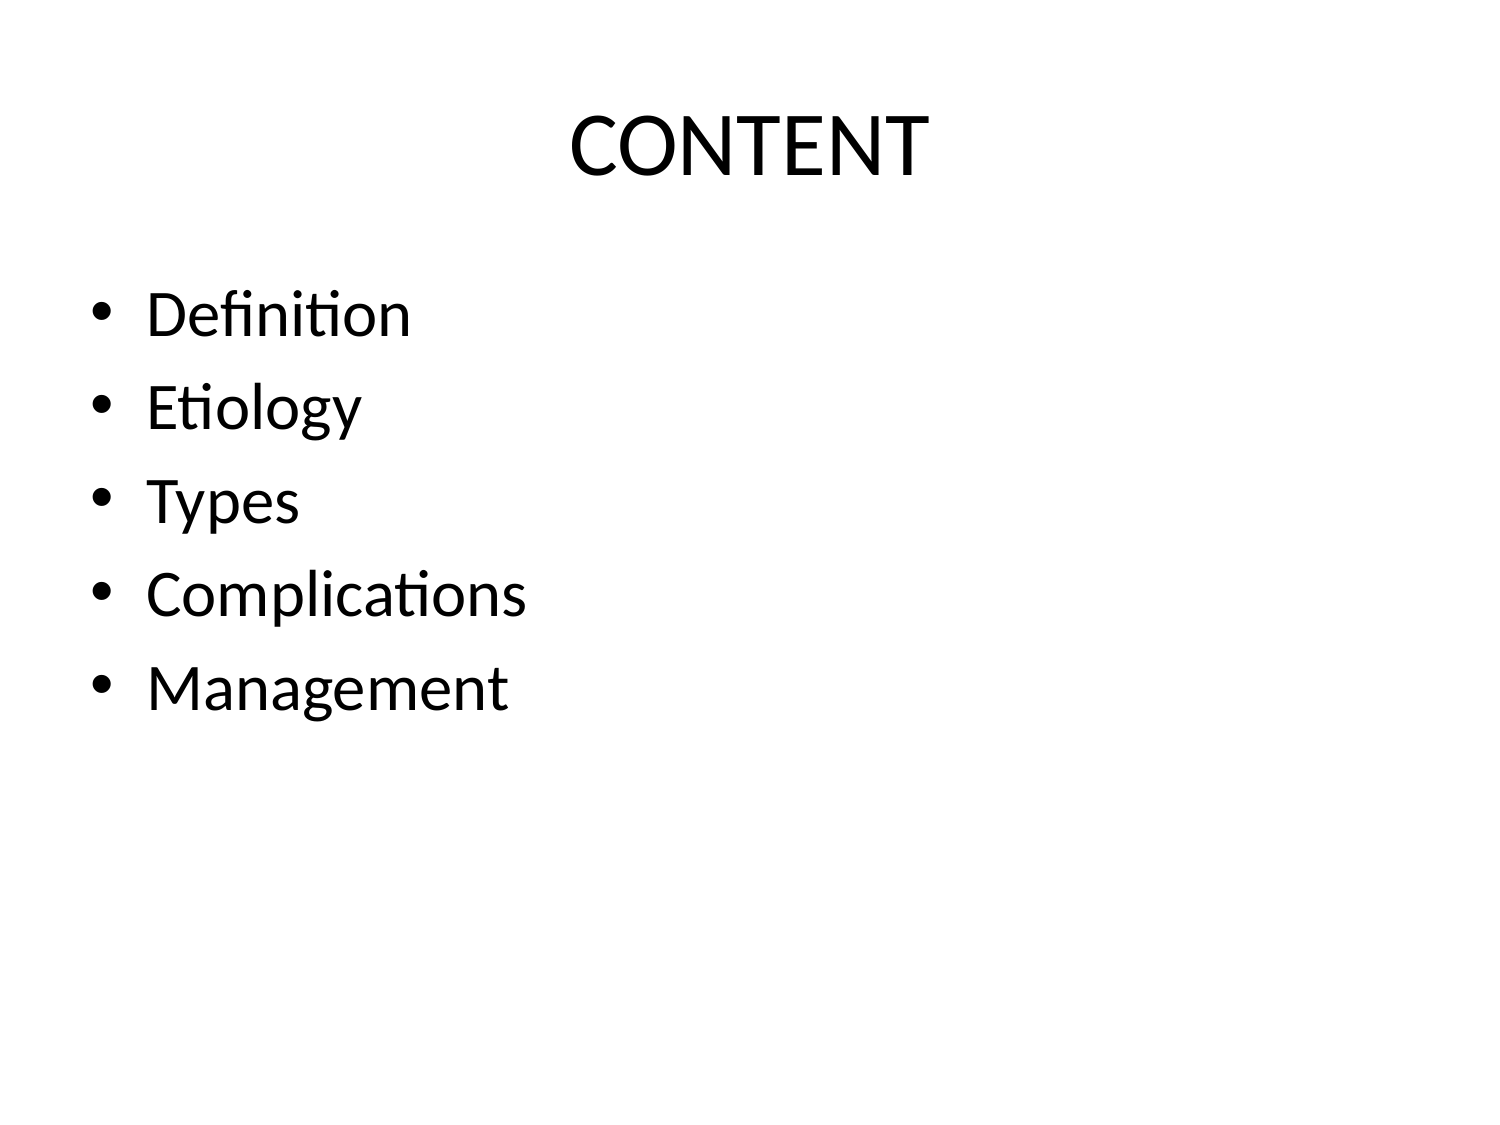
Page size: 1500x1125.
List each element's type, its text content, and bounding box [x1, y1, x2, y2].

title CONTENT [75, 45, 1425, 233]
list Definition Etiology Types Complications Management [75, 262, 1425, 1005]
